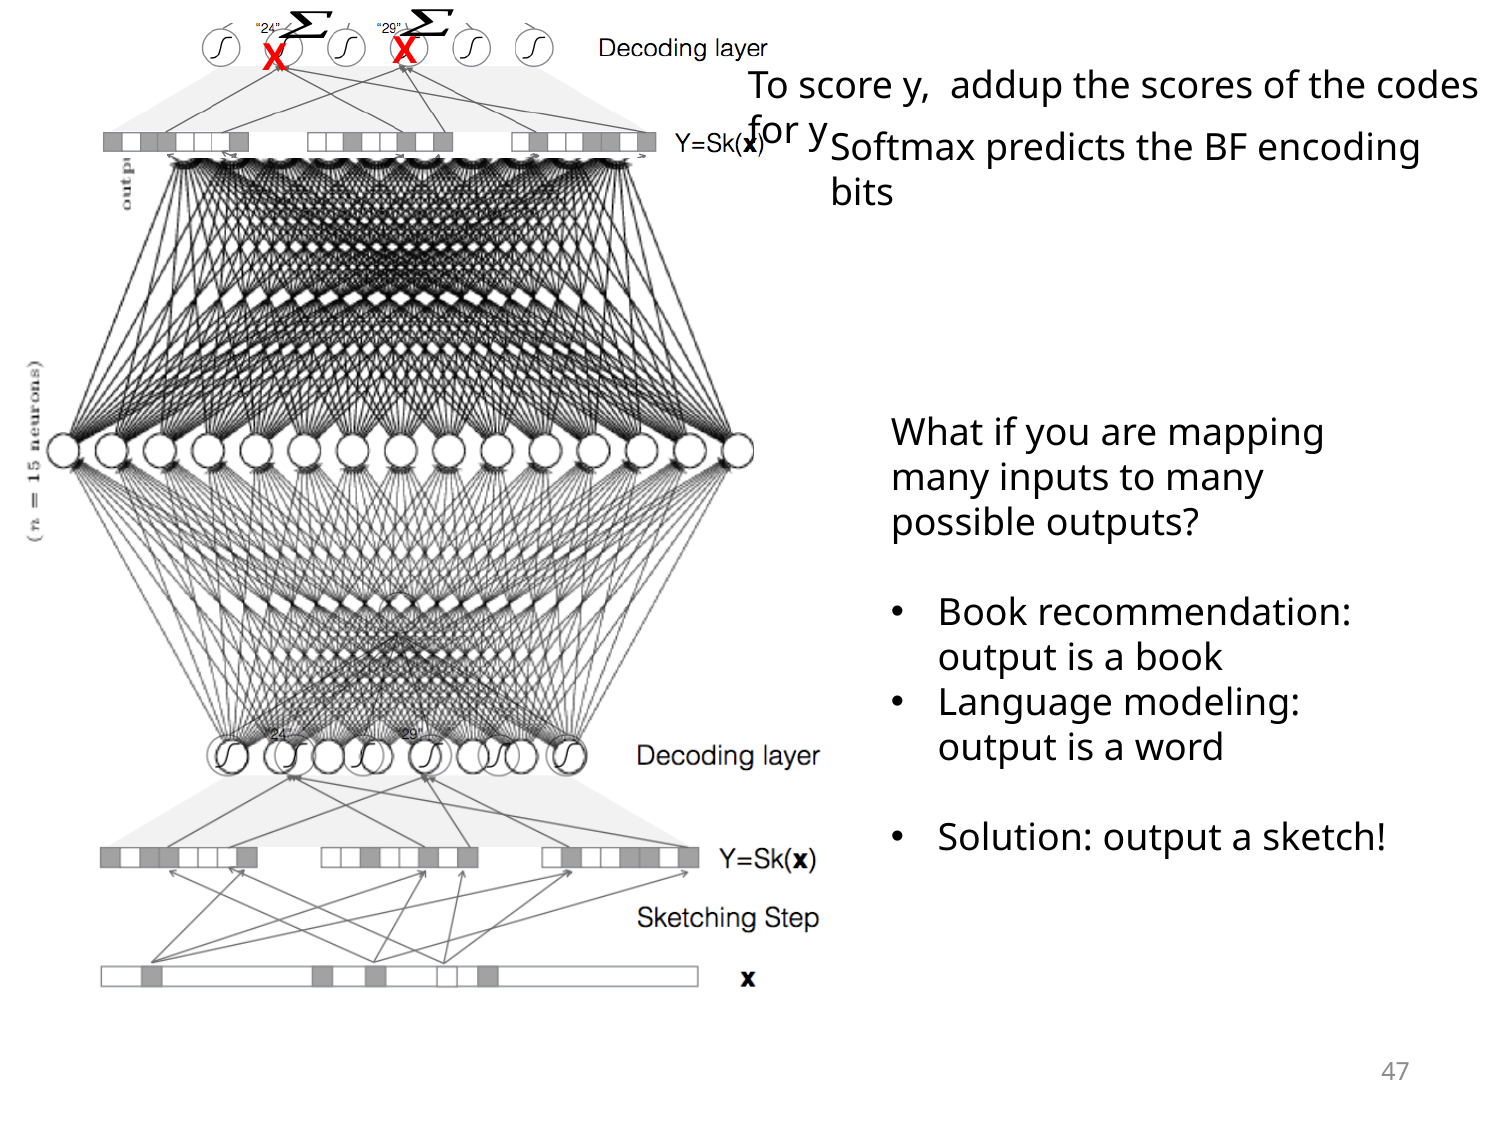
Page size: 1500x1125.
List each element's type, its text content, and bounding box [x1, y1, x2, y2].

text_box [244, 2, 436, 87]
picture [19, 22, 834, 996]
text_box To score y, addup the scores of the codes for y [783, 53, 1500, 159]
text_box Softmax predicts the BF encoding bits [815, 159, 1474, 220]
slide_number 47 [1074, 1042, 1425, 1103]
text_box What if you are mapping many inputs to many possible outputs? Book recommendation: output is a book Language modeling: output is a word Solution: output a sketch! [876, 400, 1428, 866]
